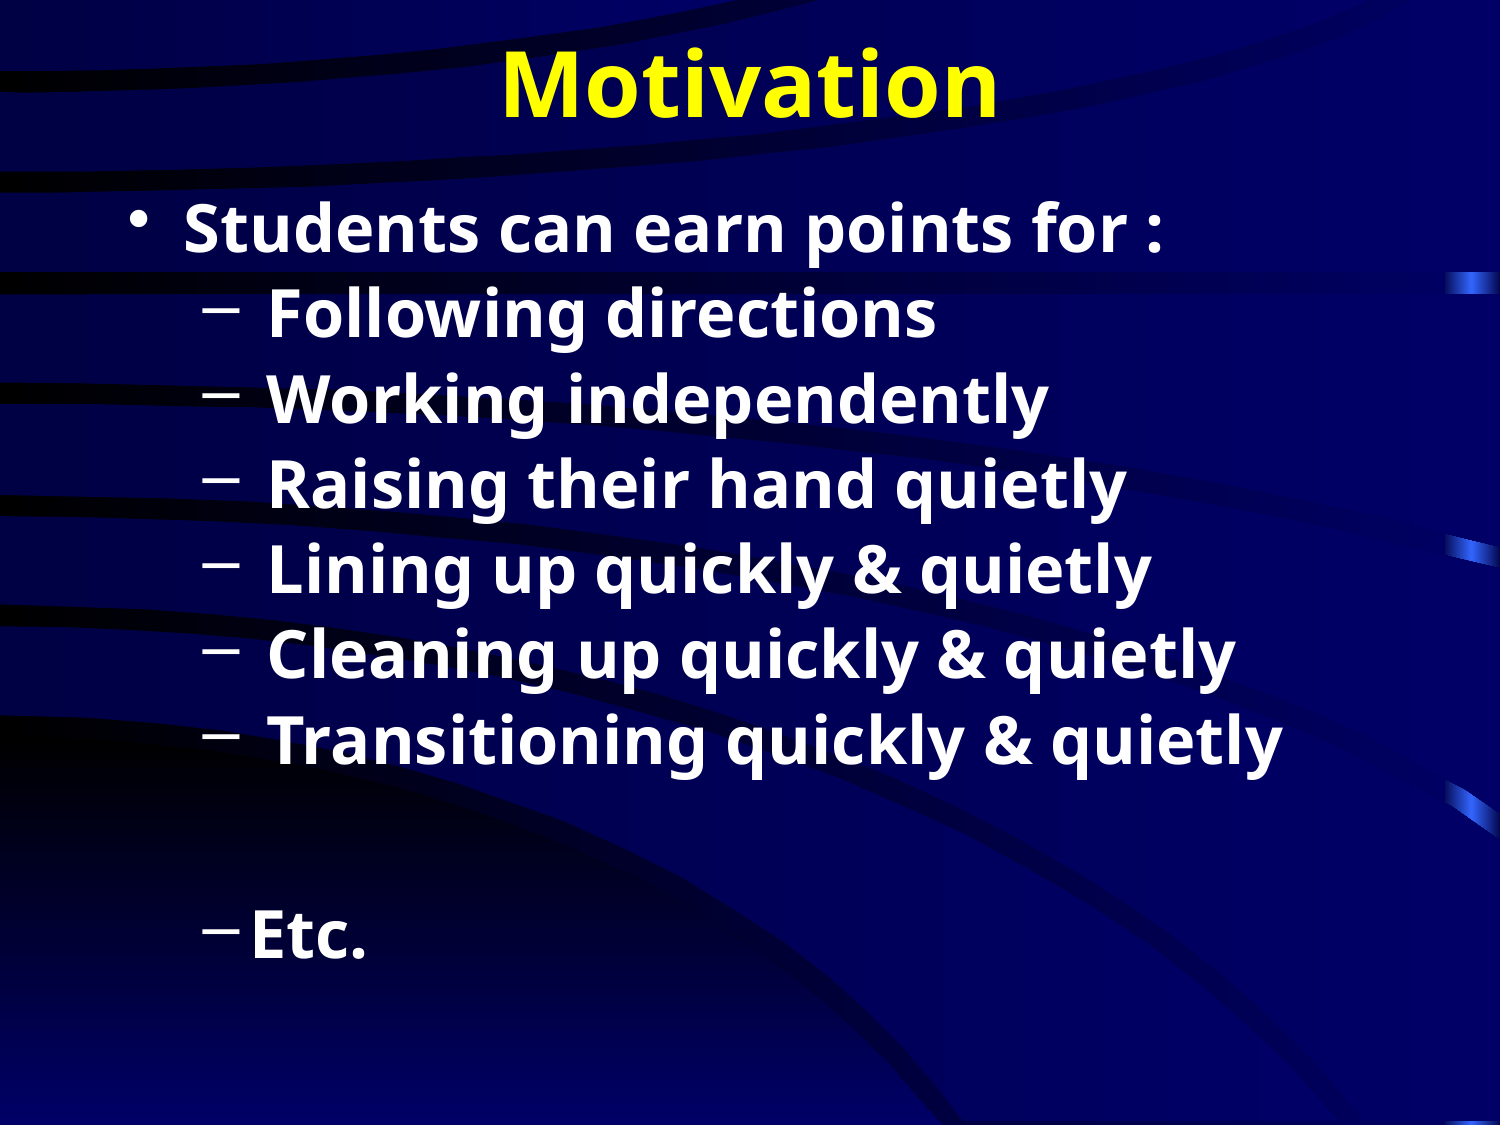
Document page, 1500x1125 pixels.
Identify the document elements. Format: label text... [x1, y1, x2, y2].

title Motivation [112, 0, 1388, 176]
list Students can earn points for : Following directions Working independently Raising their hand quietly Lining up quickly & quietly Cleaning up quickly & quietly Transitioning quickly & quietly Etc. [112, 187, 1500, 1001]
